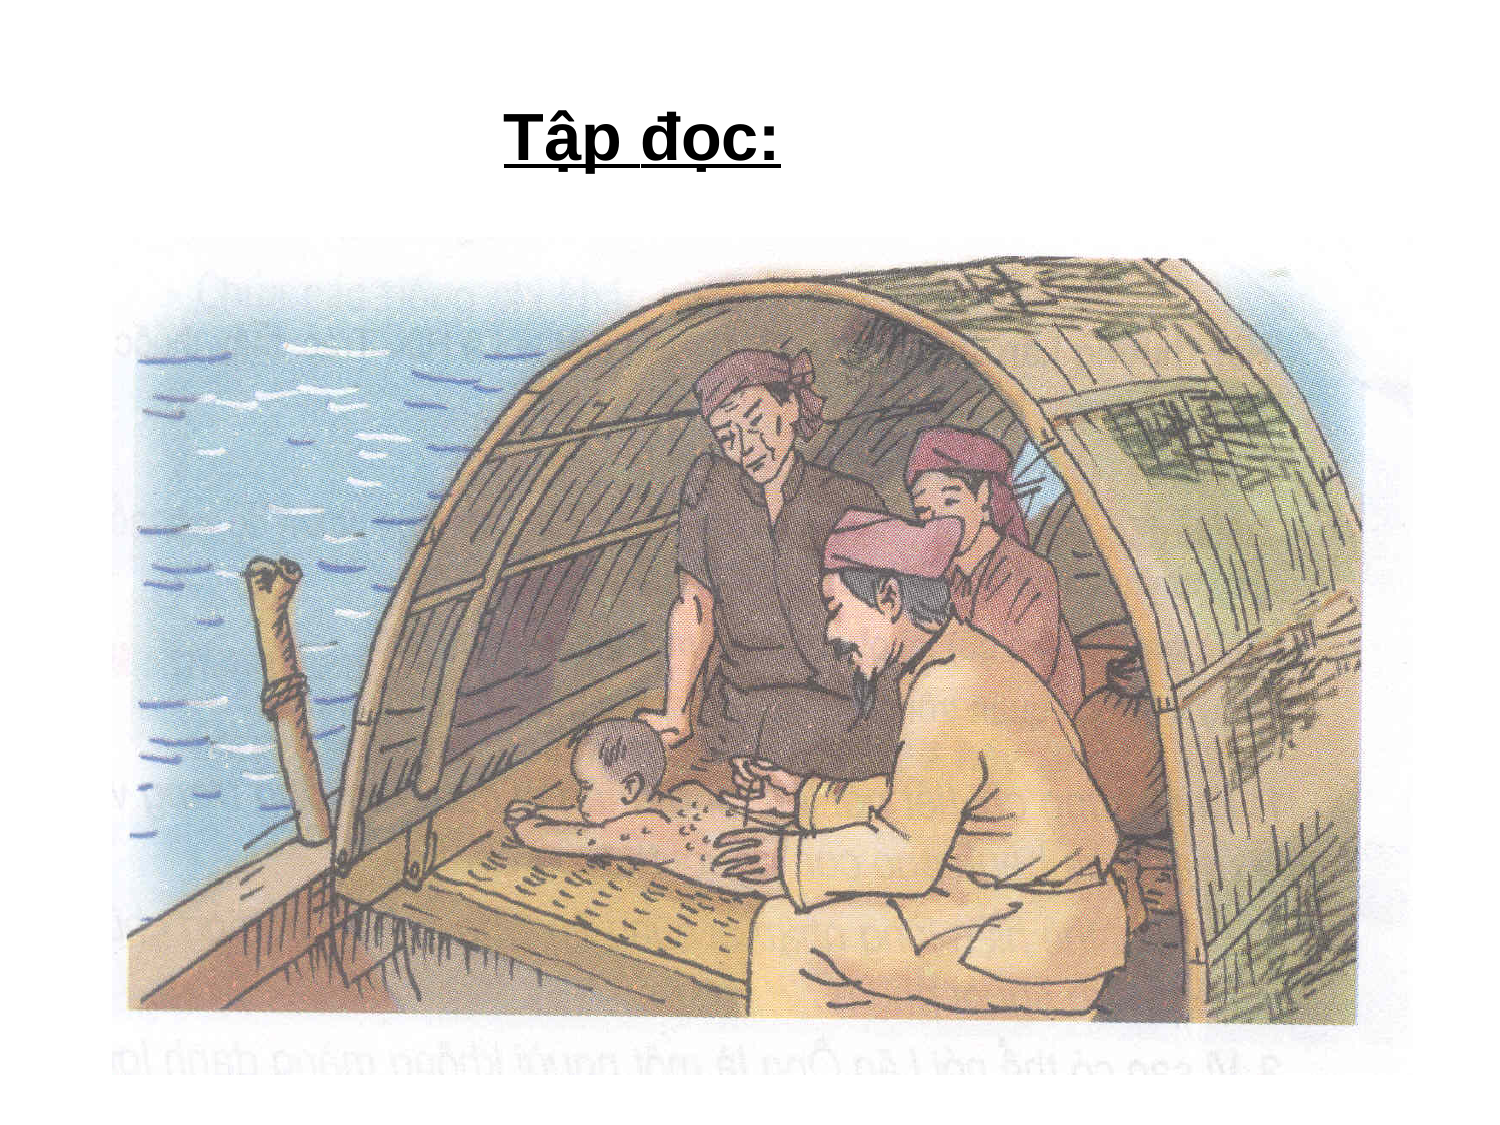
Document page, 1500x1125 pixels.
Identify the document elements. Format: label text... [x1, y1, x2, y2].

text_box Tập đọc: [488, 86, 797, 182]
picture [112, 237, 1413, 1076]
